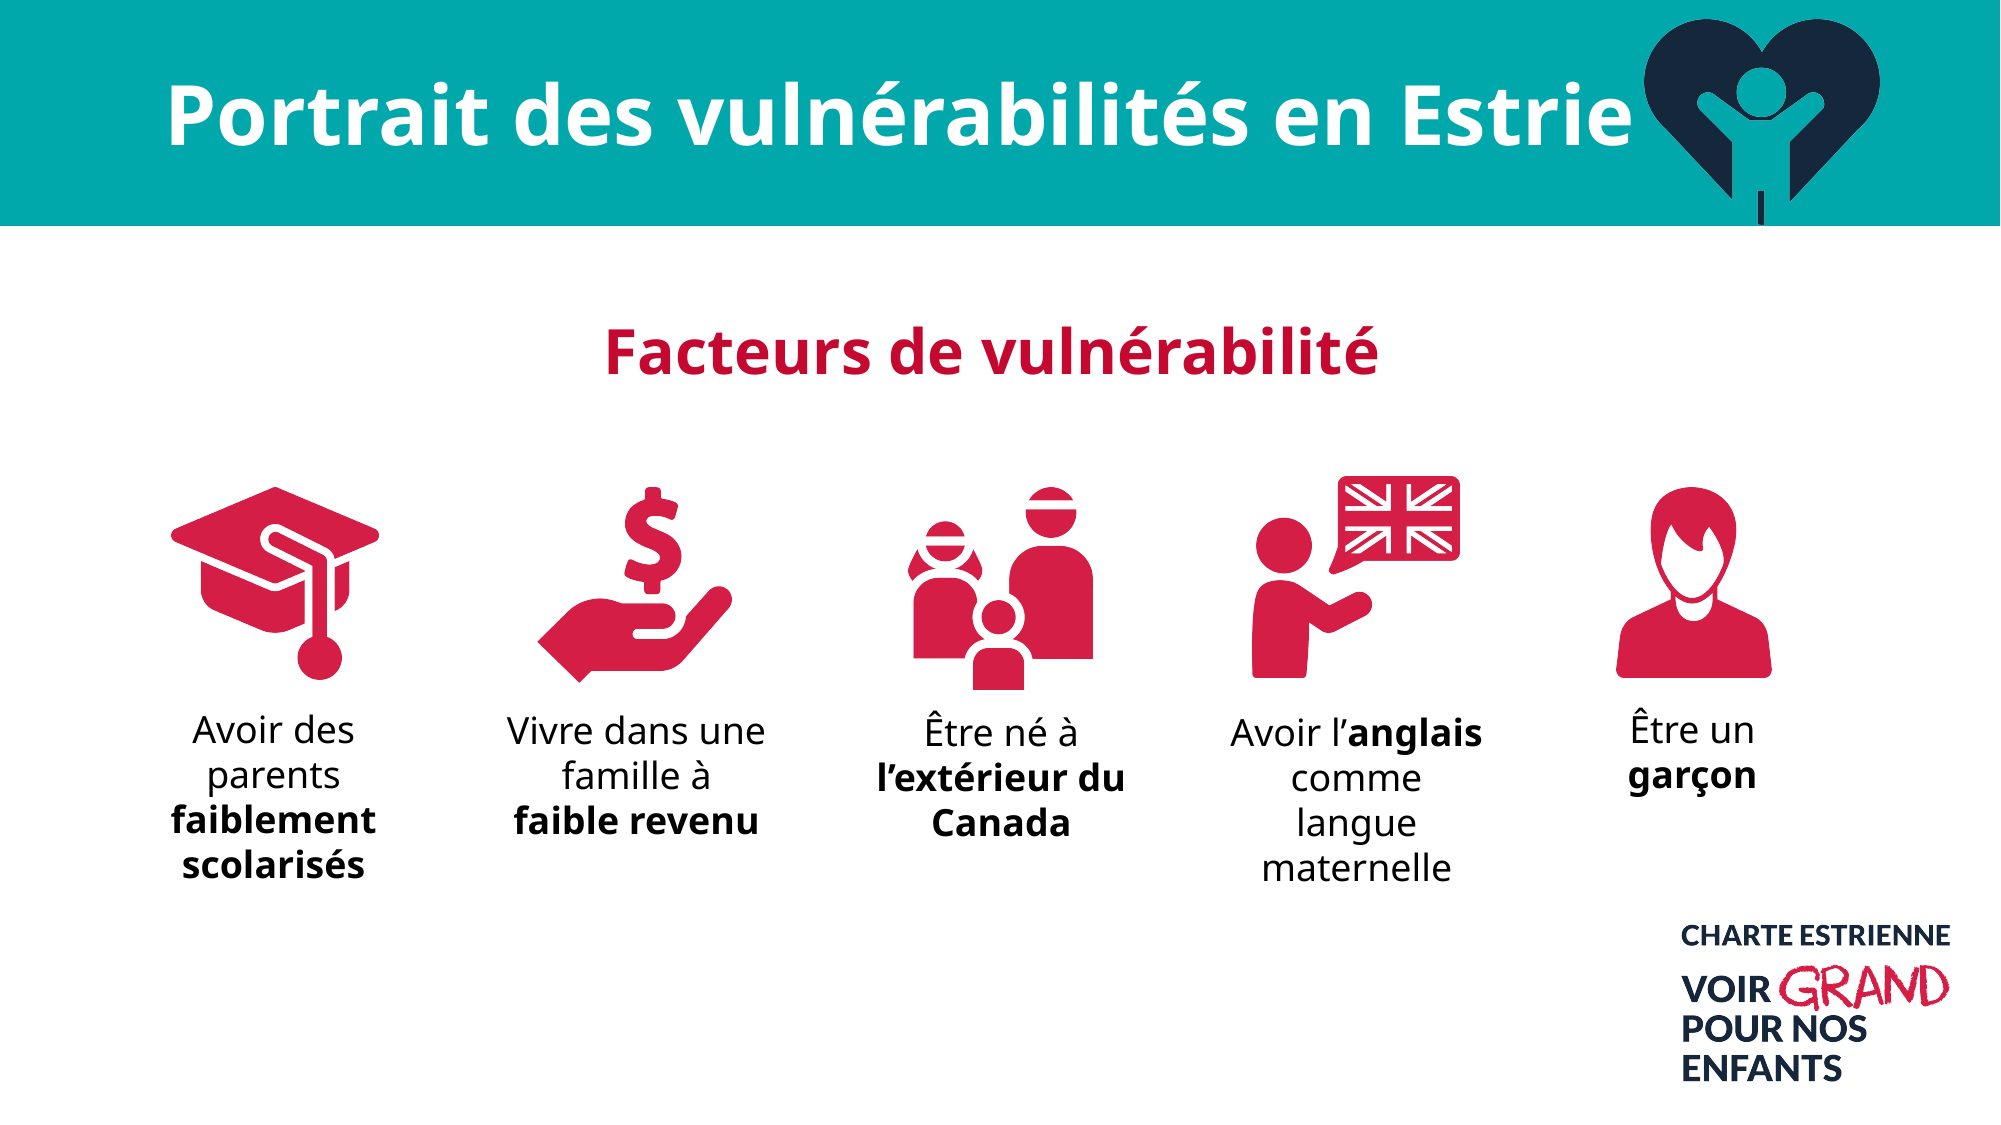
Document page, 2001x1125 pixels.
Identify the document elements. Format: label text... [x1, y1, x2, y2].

picture [908, 487, 1093, 690]
text_box Avoir des parents faiblement scolarisés [128, 698, 419, 894]
picture [171, 487, 379, 680]
picture [1616, 487, 1772, 678]
text_box Facteurs de vulnérabilité [202, 305, 1799, 545]
picture [1644, 19, 1880, 225]
picture [1252, 476, 1460, 678]
text_box Avoir l’anglais comme langue maternelle [1211, 701, 1502, 896]
picture [1681, 913, 2000, 1093]
text_box Portrait des vulnérabilités en Estrie [0, 0, 2000, 226]
text_box Être né à l’extérieur du Canada [856, 701, 1147, 851]
text_box Vivre dans une famille à faible revenu [491, 700, 782, 850]
text_box Être un garçon [1569, 698, 1816, 804]
picture [537, 487, 732, 683]
